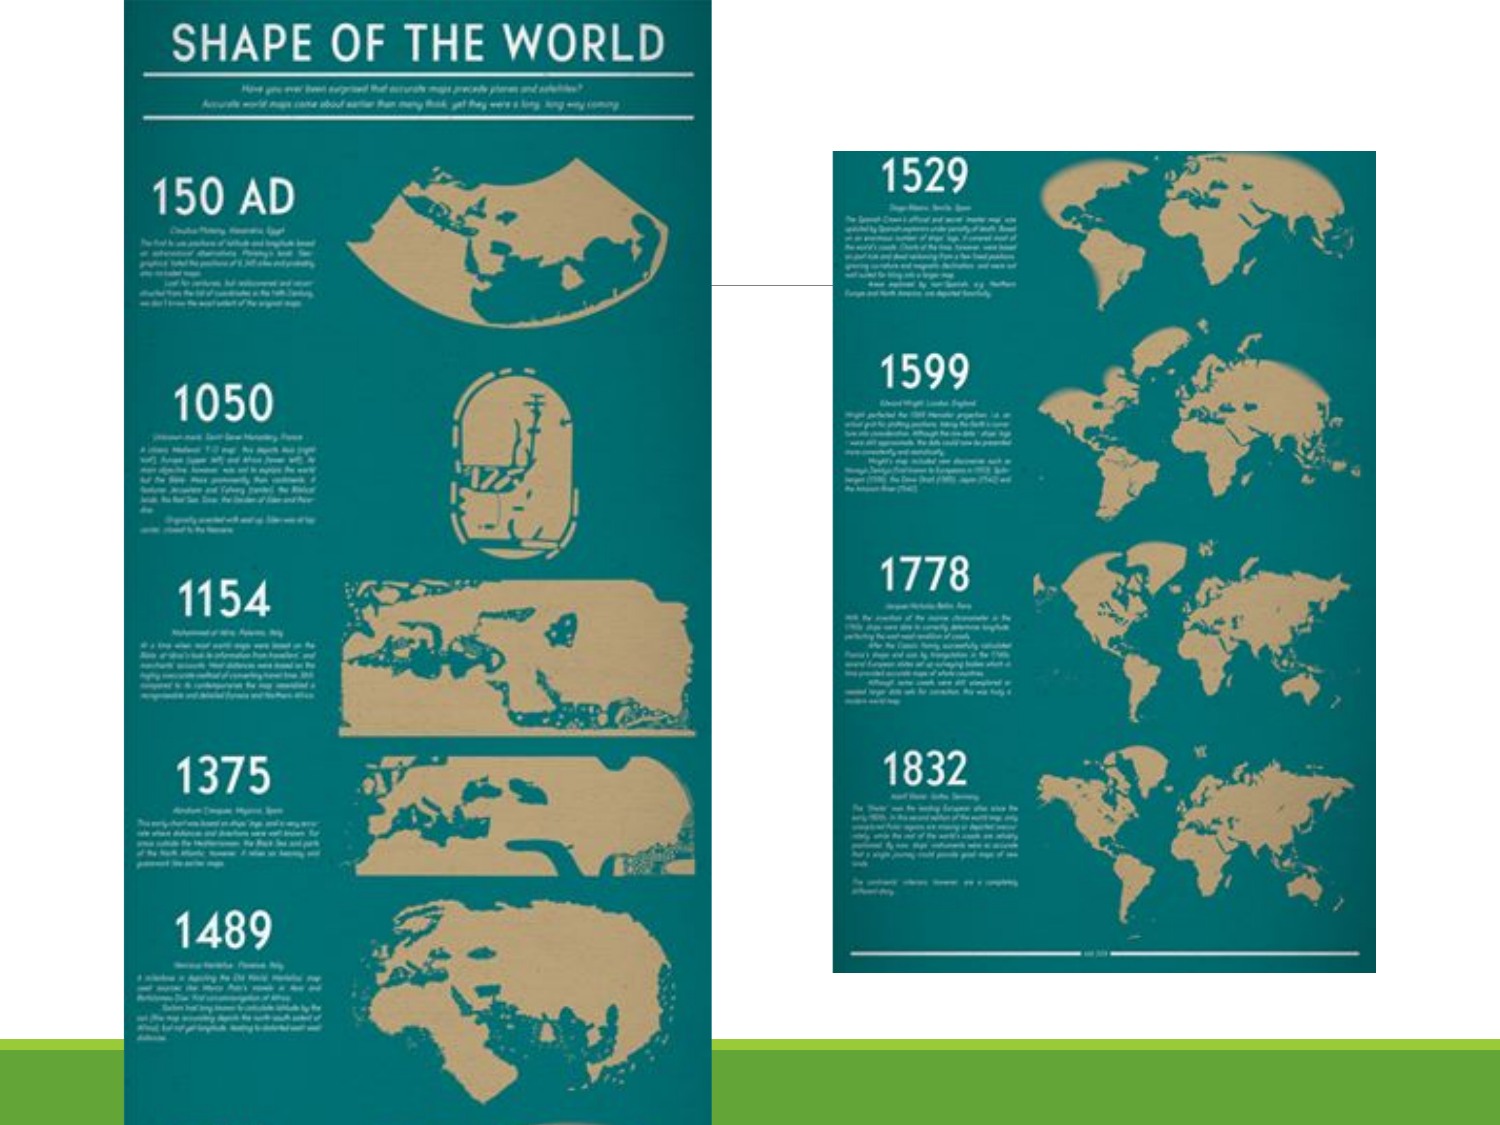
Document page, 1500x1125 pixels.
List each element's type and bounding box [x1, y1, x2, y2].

picture [832, 151, 1377, 974]
list [123, 0, 713, 1125]
